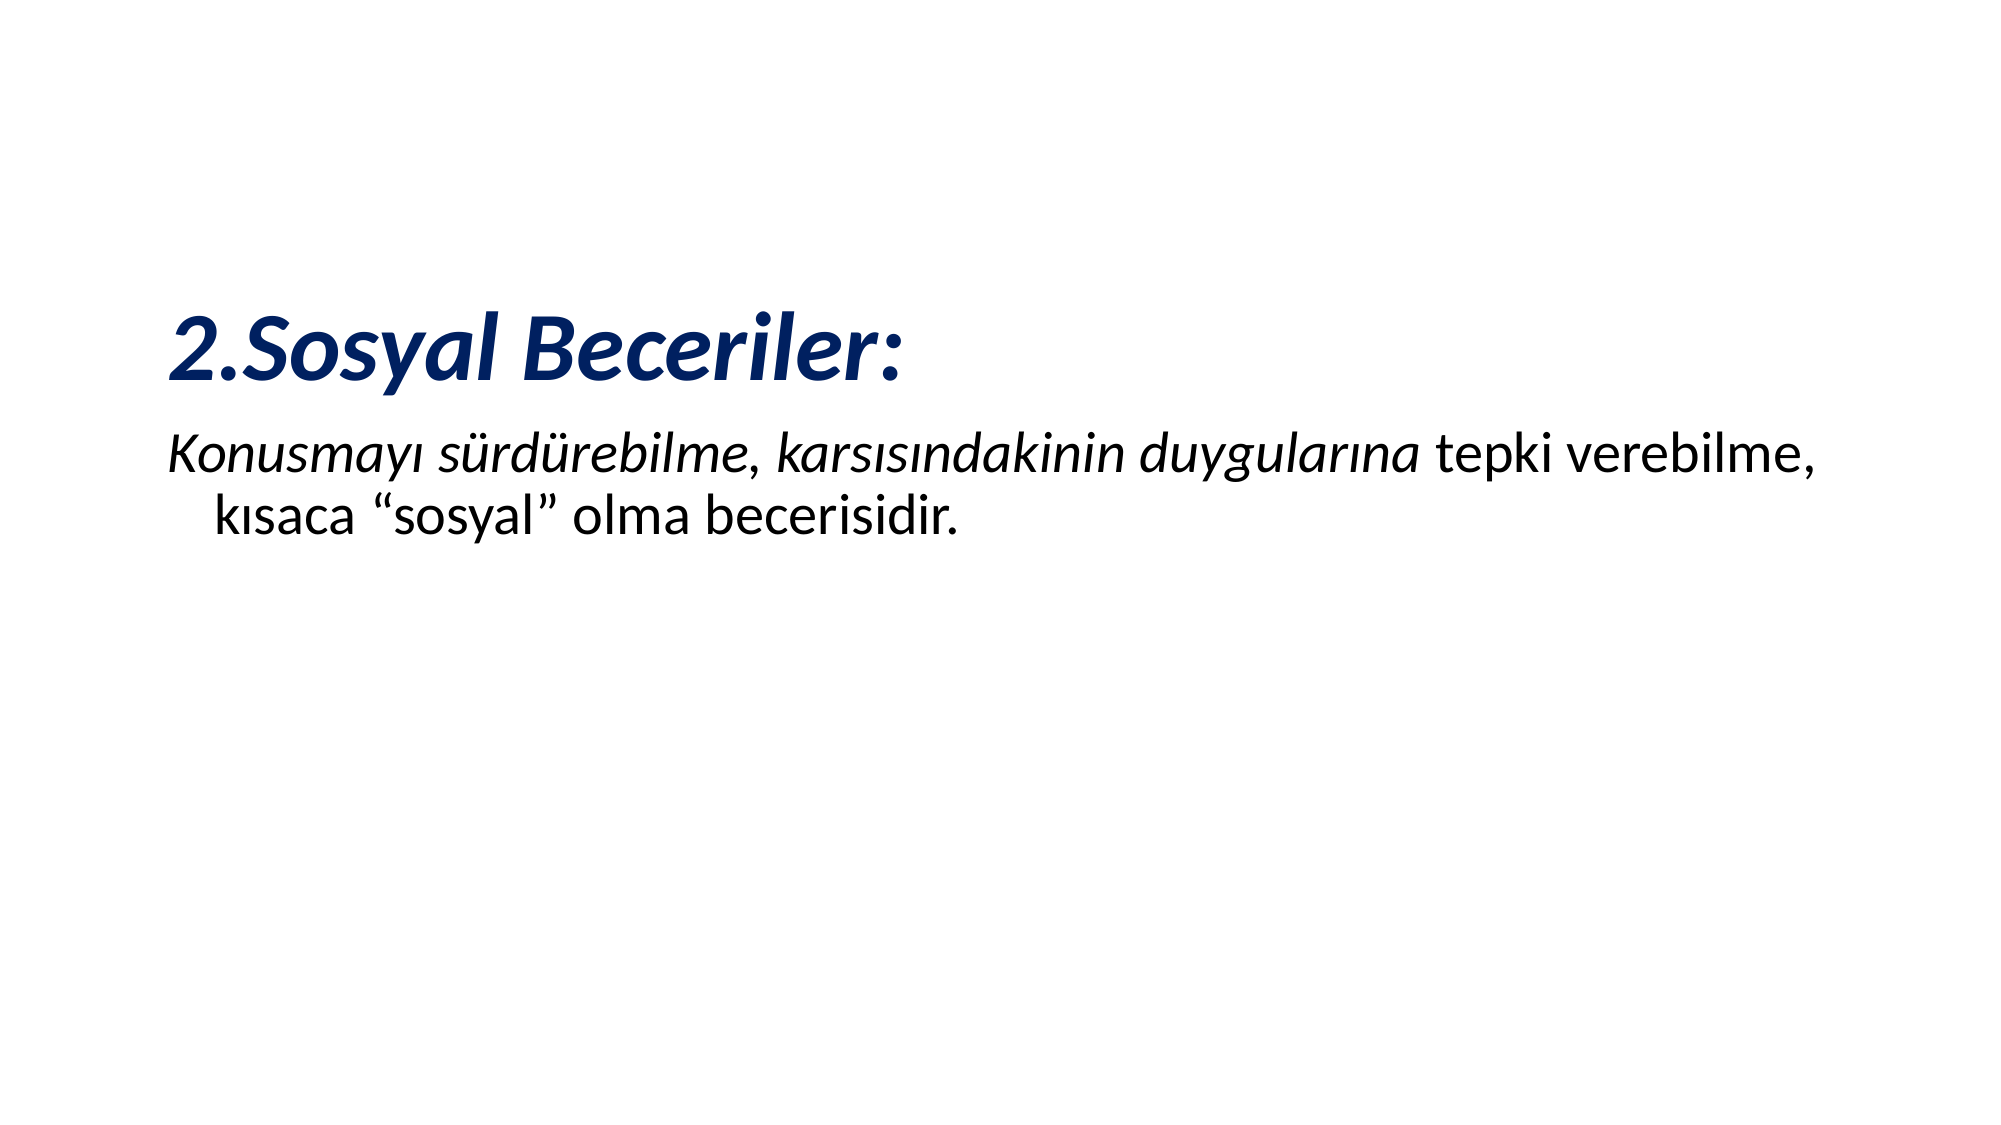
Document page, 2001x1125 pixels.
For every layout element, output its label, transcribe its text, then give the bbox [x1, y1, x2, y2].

list 2.Sosyal Beceriler: Konusmayı sürdürebilme, karsısındakinin duygularına tepki verebilme, kısaca “sosyal” olma becerisidir. [139, 287, 1894, 907]
